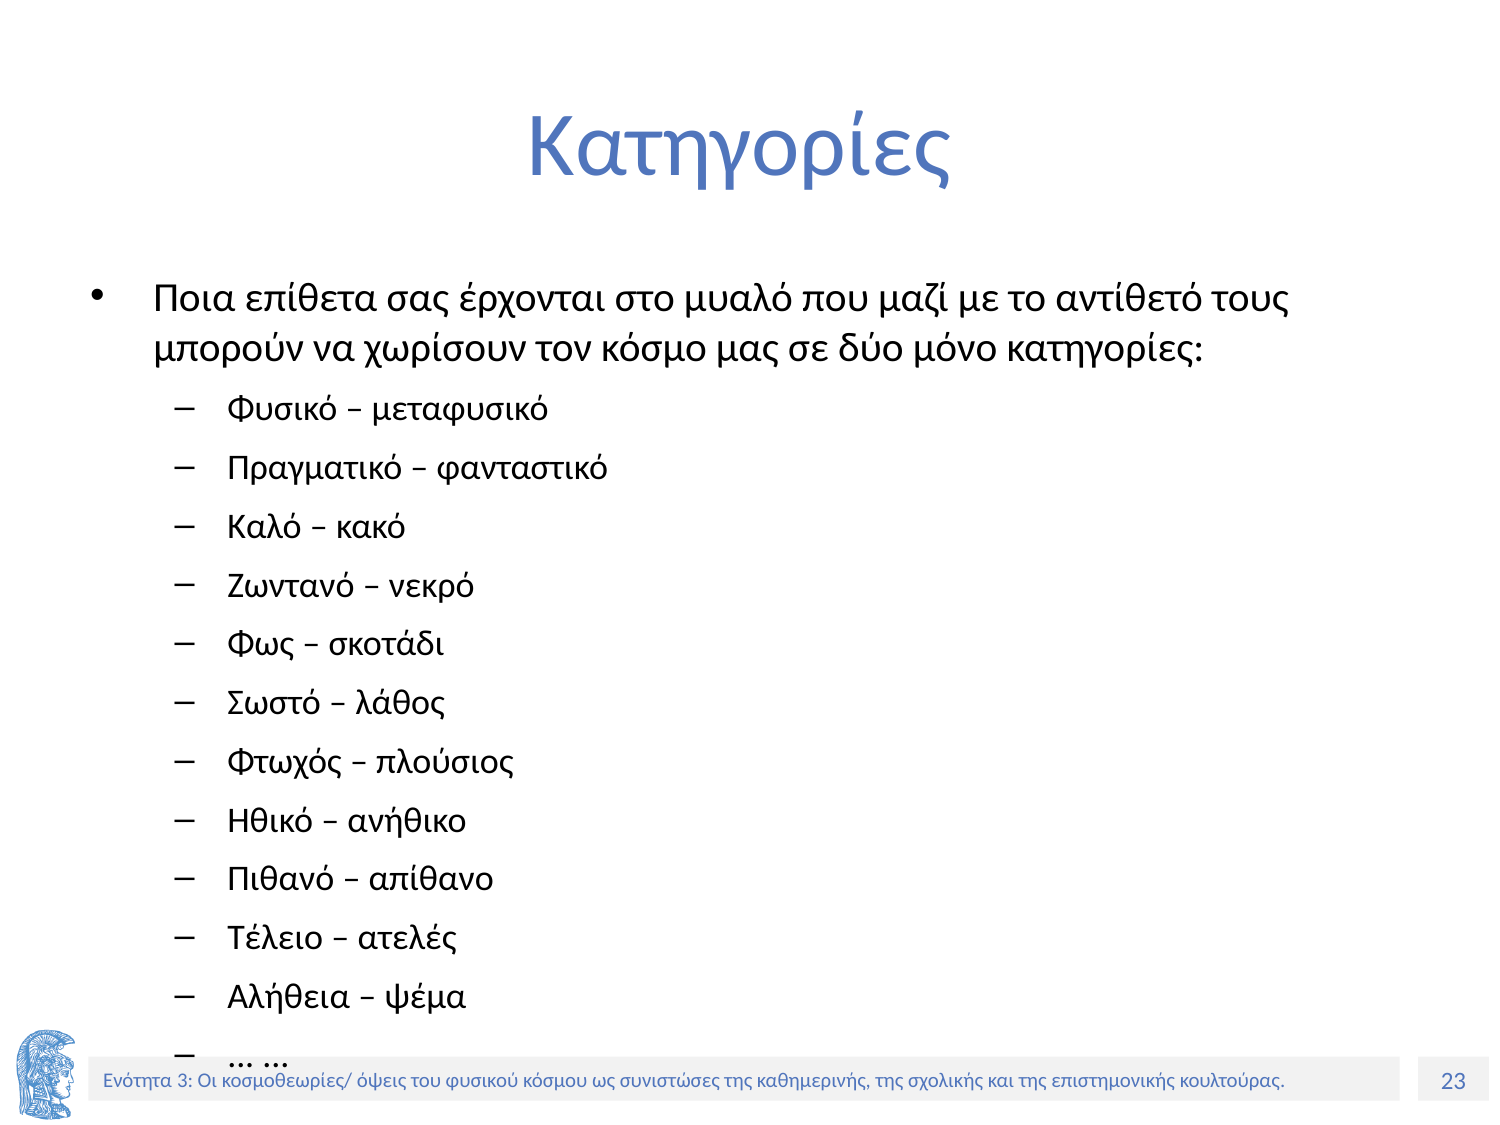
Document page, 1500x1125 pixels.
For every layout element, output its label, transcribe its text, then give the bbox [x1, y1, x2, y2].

title Κατηγορίες [75, 45, 1425, 233]
list Ποια επίθετα σας έρχονται στο μυαλό που μαζί με το αντίθετό τους μπορούν να χωρίσουν τον κόσμο μας σε δύο μόνο κατηγορίες: Φυσικό – μεταφυσικό Πραγματικό – φανταστικό Καλό – κακό Ζωντανό – νεκρό Φως – σκοτάδι Σωστό – λάθος Φτωχός – πλούσιος Ηθικό – ανήθικο Πιθανό – απίθανο Τέλειο – ατελές Αλήθεια – ψέμα ... ... [75, 262, 1436, 1083]
picture [9, 1026, 81, 1120]
